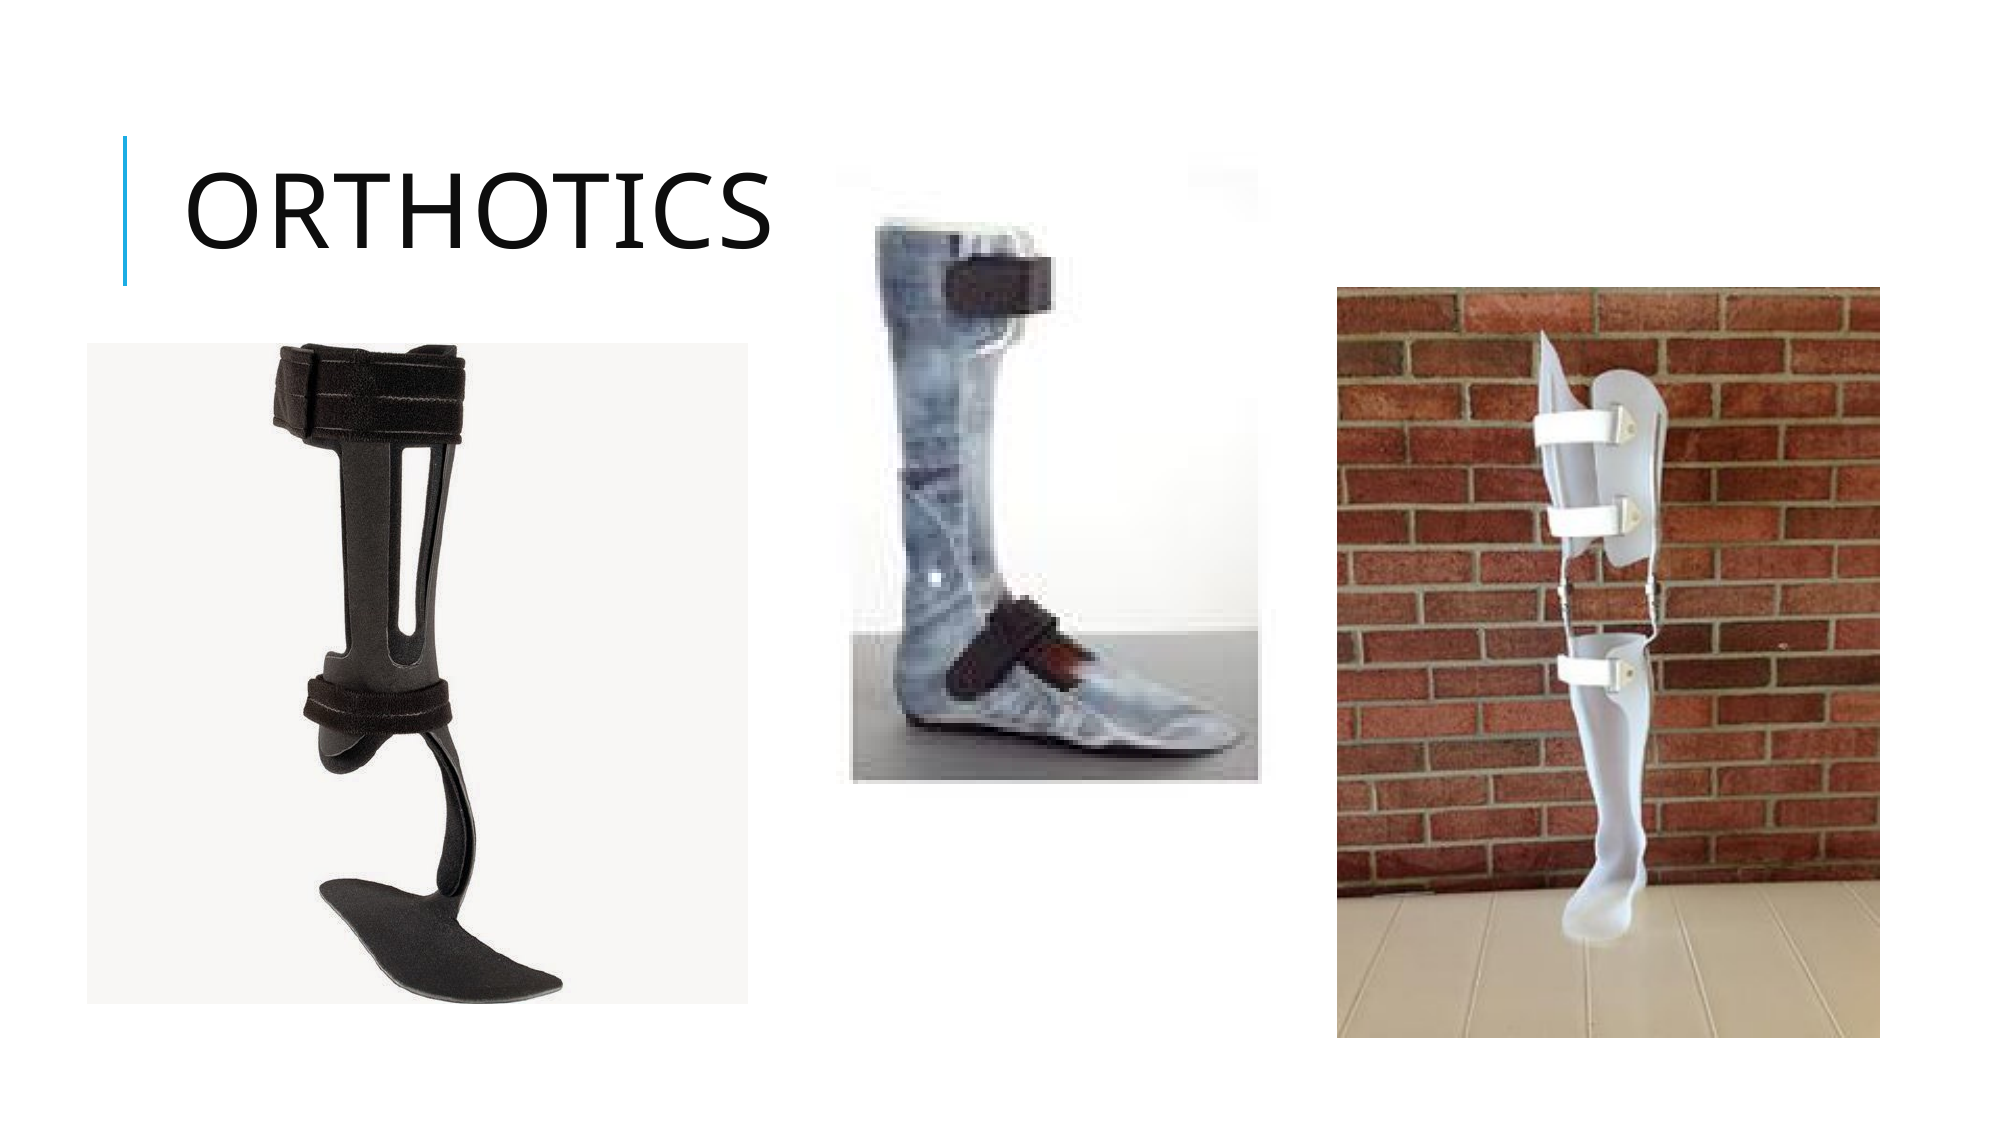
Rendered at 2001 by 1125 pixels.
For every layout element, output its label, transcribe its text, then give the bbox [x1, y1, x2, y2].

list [87, 343, 748, 1004]
picture [836, 152, 1276, 798]
title Orthotics [168, 96, 1763, 342]
picture [1337, 287, 1880, 1038]
